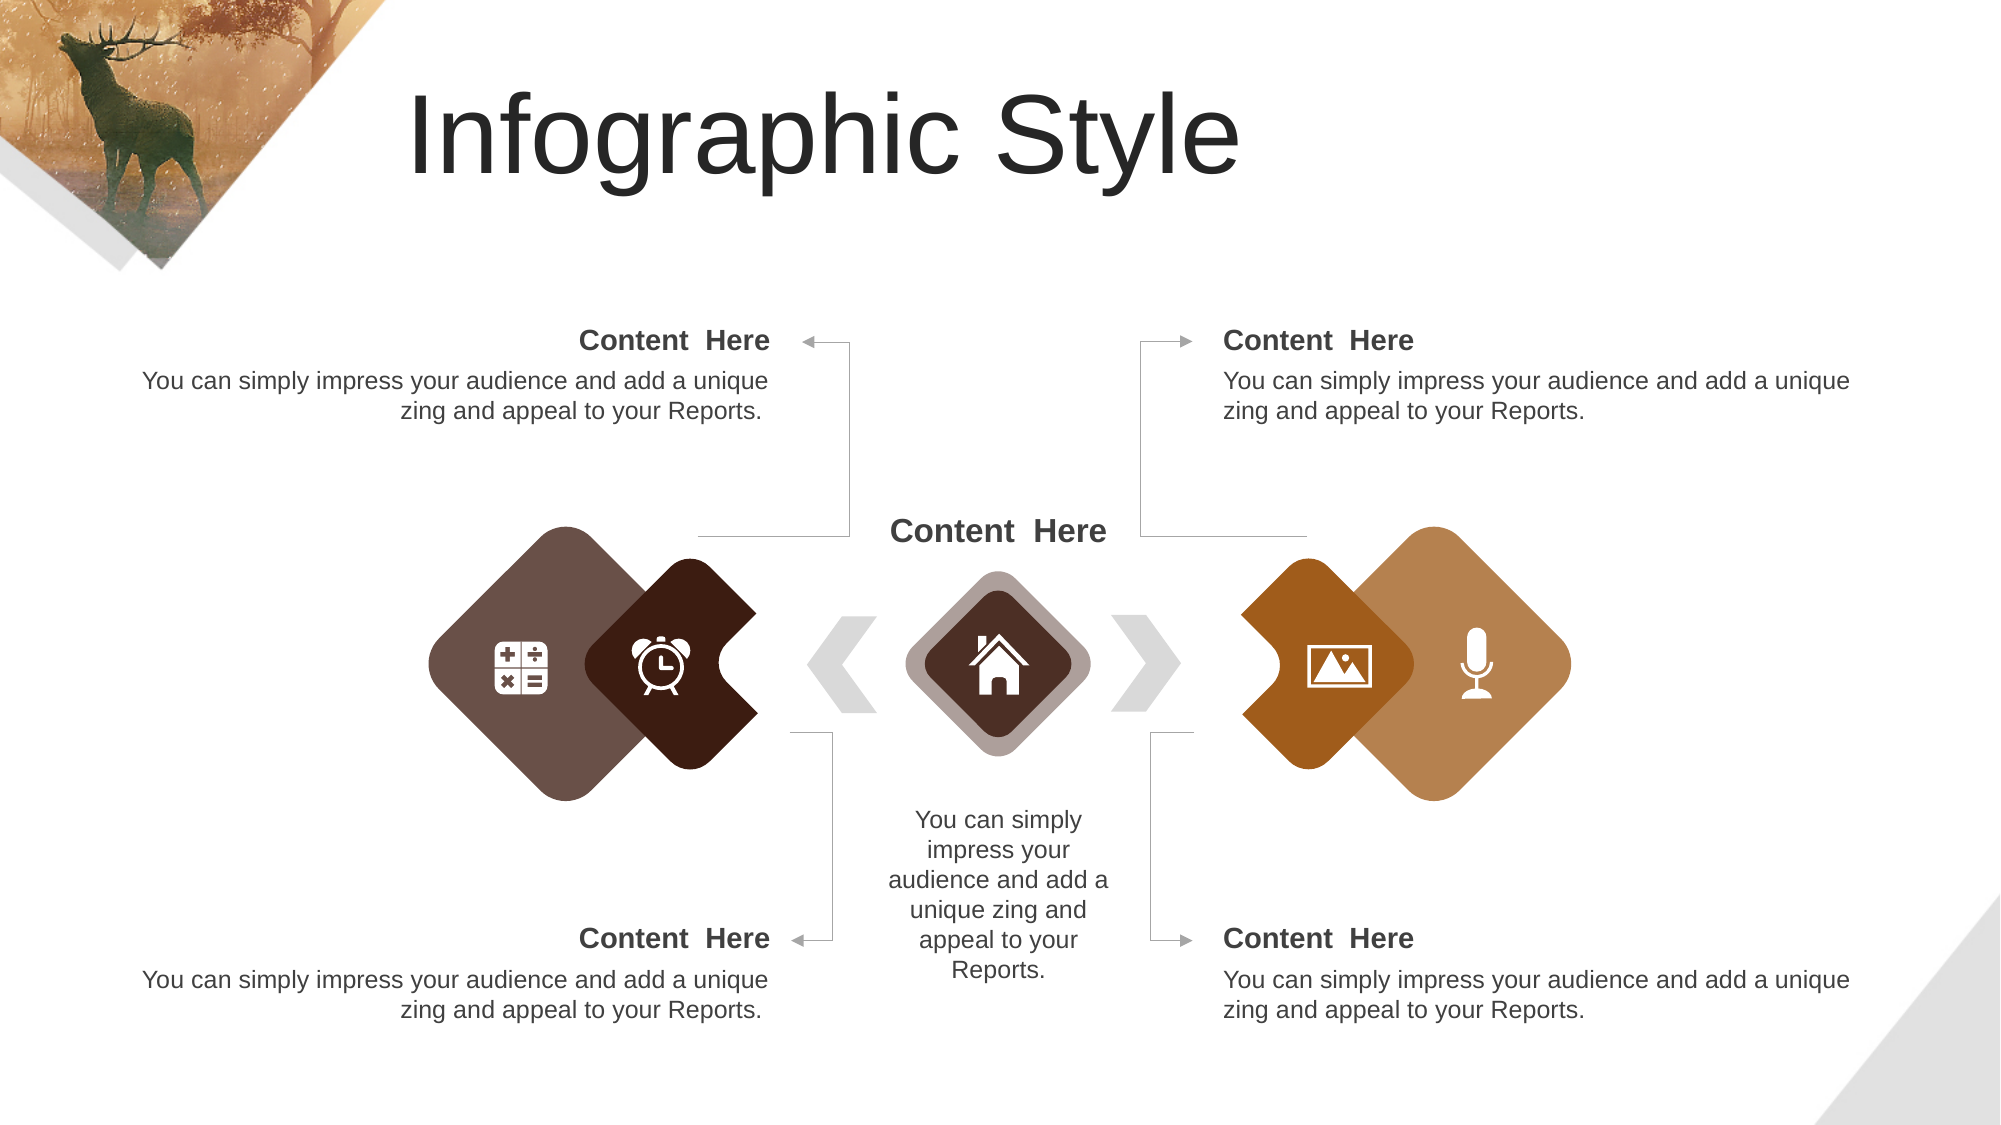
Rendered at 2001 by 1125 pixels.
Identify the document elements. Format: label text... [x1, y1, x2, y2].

text_box [789, 772, 833, 947]
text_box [1208, 912, 1872, 1032]
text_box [121, 912, 786, 1032]
text_box You can simply impress your audience and add a unique zing and appeal to your Reports. [859, 796, 1138, 991]
text_box [1140, 335, 1308, 537]
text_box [458, 556, 1542, 772]
text_box [1150, 772, 1194, 947]
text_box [121, 313, 786, 434]
text_box Content Here [849, 501, 1148, 556]
text_box [697, 335, 850, 537]
list Infographic Style [390, 77, 1970, 197]
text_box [1208, 313, 1872, 434]
picture [0, 0, 2001, 1125]
